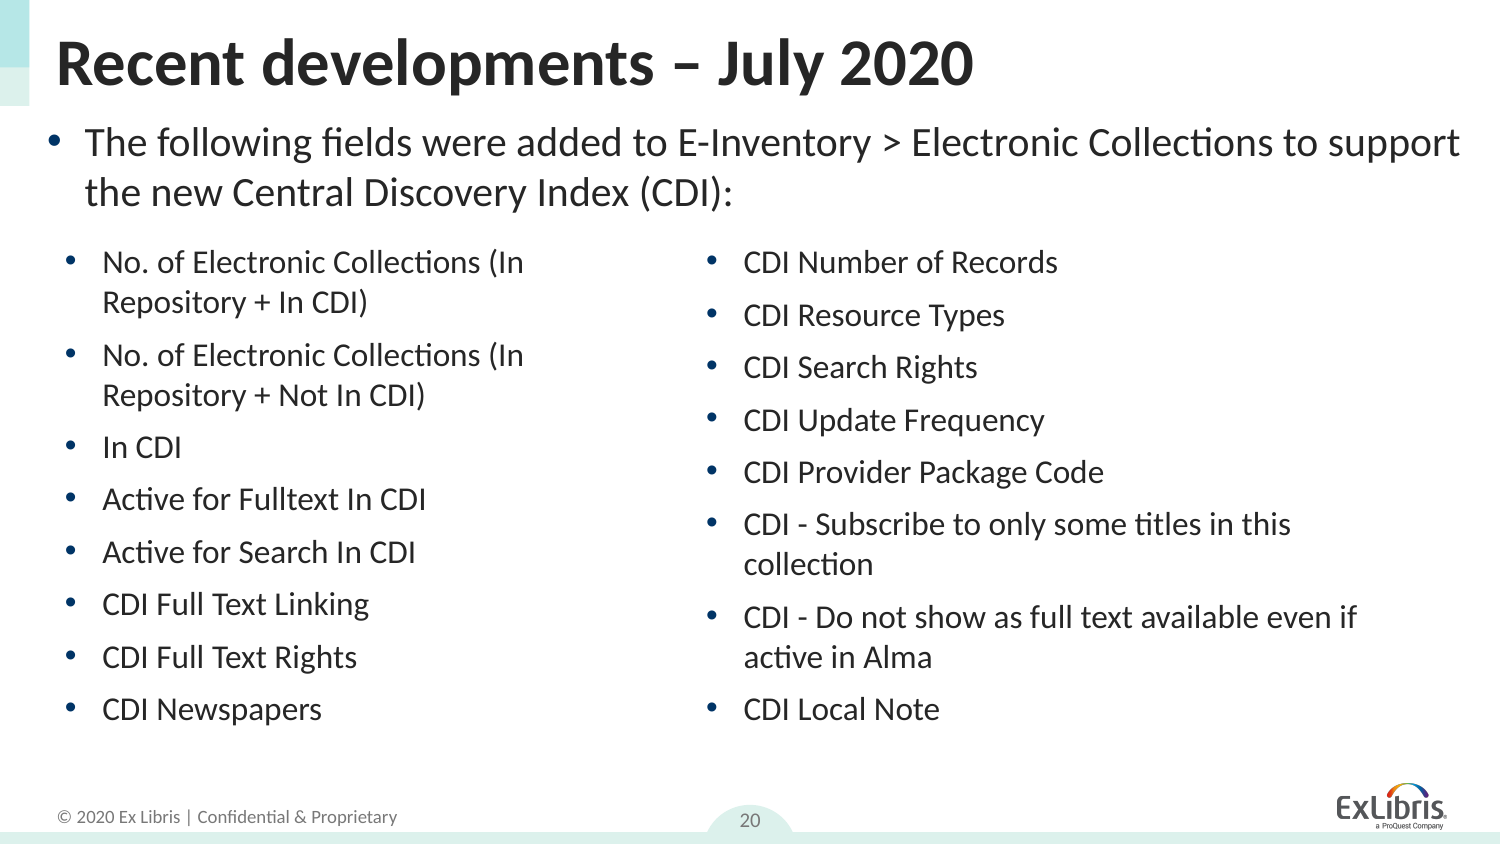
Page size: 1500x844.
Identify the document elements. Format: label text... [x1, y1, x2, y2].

slide_number 20 [705, 789, 795, 844]
text_box No. of Electronic Collections (In Repository + In CDI) No. of Electronic Collections (In Repository + Not In CDI) In CDI Active for Fulltext In CDI Active for Search In CDI CDI Full Text Linking CDI Full Text Rights CDI Newspapers [49, 232, 691, 790]
list The following fields were added to E-Inventory > Electronic Collections to support the new Central Discovery Index (CDI): [32, 107, 1483, 202]
title Recent developments – July 2020 [41, 11, 1495, 107]
text_box CDI Number of Records CDI Resource Types CDI Search Rights CDI Update Frequency CDI Provider Package Code CDI - Subscribe to only some titles in this collection CDI - Do not show as full text available even if active in Alma CDI Local Note [690, 232, 1424, 737]
picture [1337, 783, 1447, 830]
